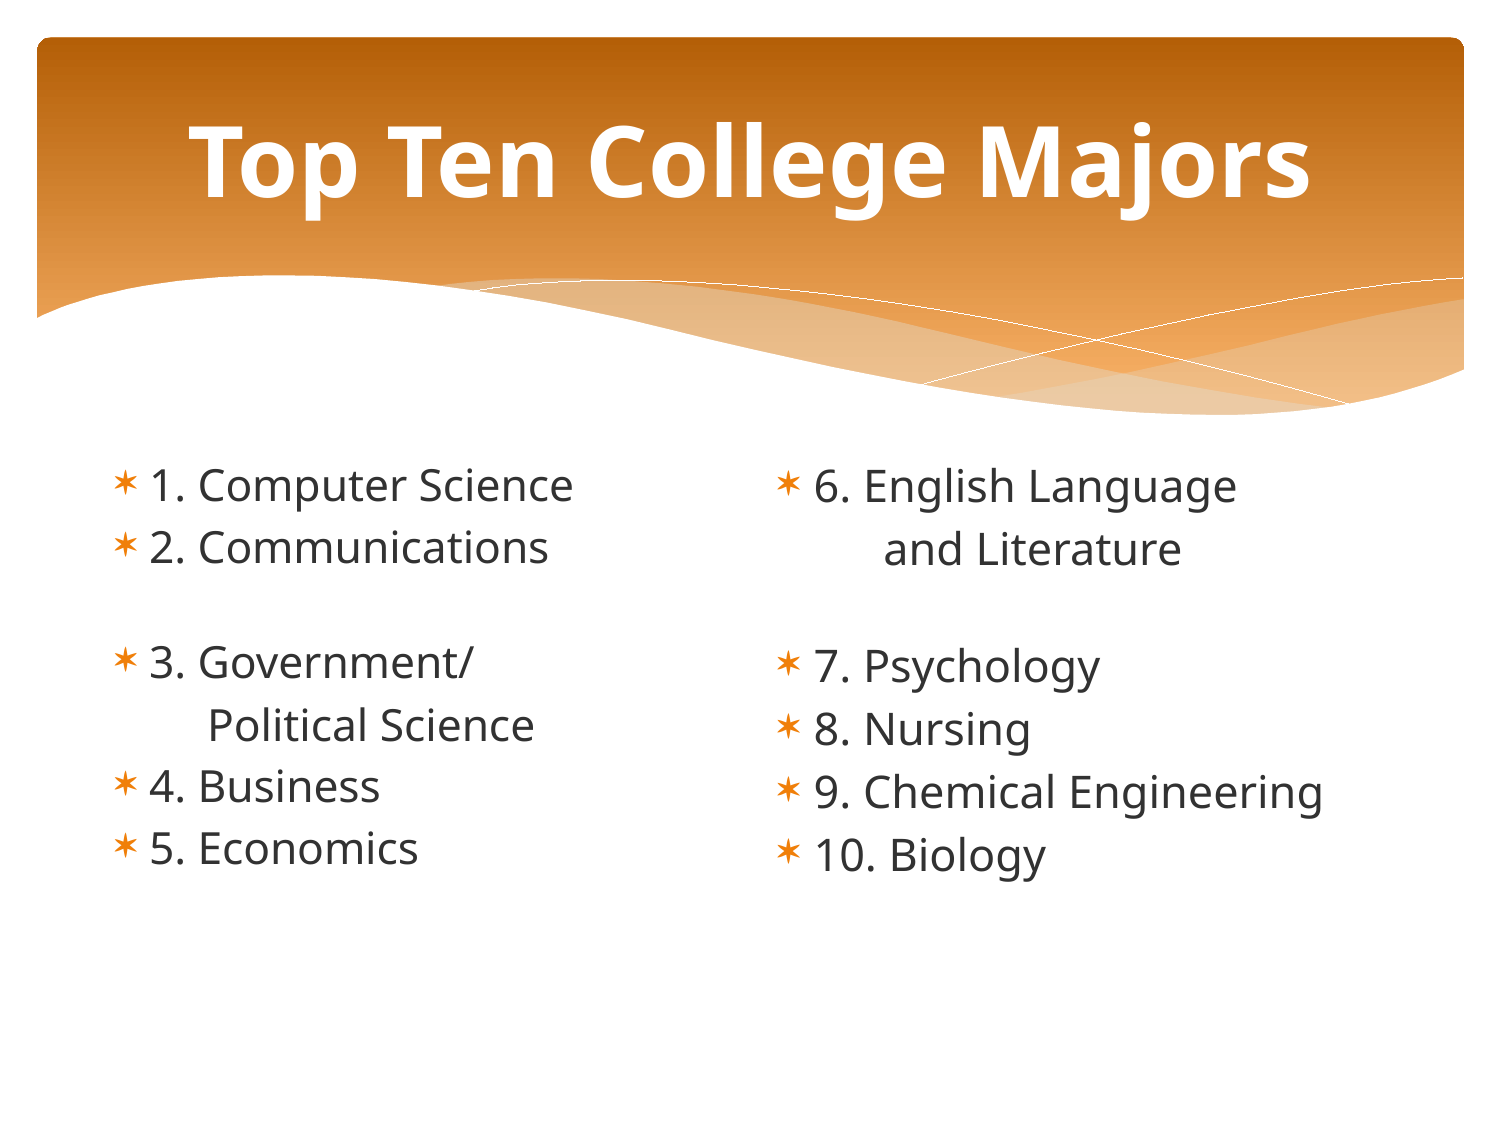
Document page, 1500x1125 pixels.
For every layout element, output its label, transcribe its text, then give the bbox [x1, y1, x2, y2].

list 1. Computer Science 2. Communications 3. Government/ Political Science 4. Business 5. Economics [99, 450, 727, 893]
list 6. English Language and Literature 7. Psychology 8. Nursing 9. Chemical Engineering 10. Biology [762, 450, 1425, 893]
title Top Ten College Majors [75, 55, 1425, 261]
